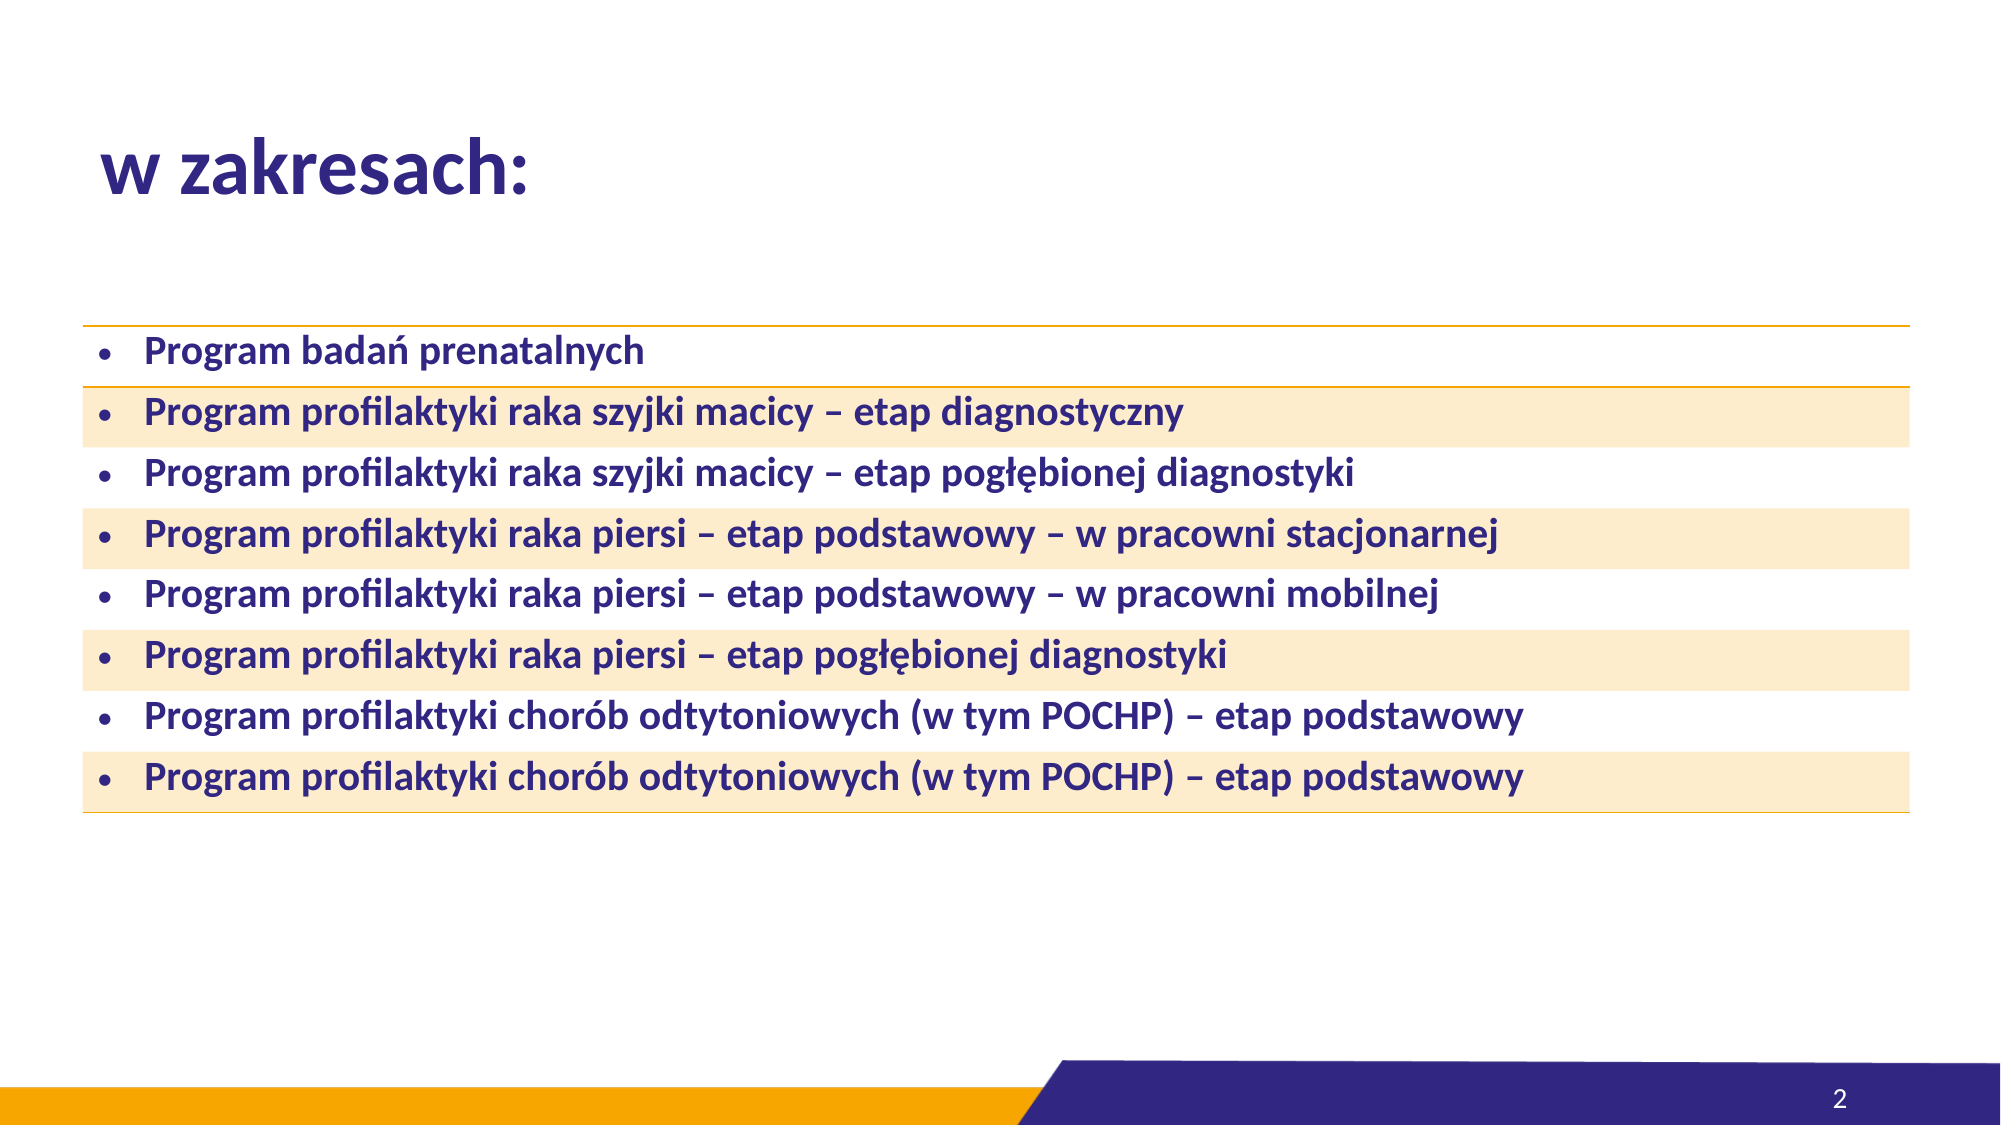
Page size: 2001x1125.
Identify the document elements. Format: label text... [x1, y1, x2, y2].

table_cell Program profilaktyki raka piersi – etap pogłębionej diagnostyki [83, 630, 1910, 691]
table_cell Program profilaktyki chorób odtytoniowych (w tym POCHP) – etap podstawowy [83, 752, 1910, 812]
picture [0, 1060, 2001, 1125]
title w zakresach: [85, 59, 1811, 278]
table_cell Program profilaktyki raka szyjki macicy – etap pogłębionej diagnostyki [83, 447, 1910, 508]
table_cell Program profilaktyki chorób odtytoniowych (w tym POCHP) – etap podstawowy [83, 691, 1910, 752]
table_cell Program profilaktyki raka piersi – etap podstawowy – w pracowni mobilnej [83, 569, 1910, 630]
table_header Program badań prenatalnych [83, 327, 1910, 386]
table_cell Program profilaktyki raka szyjki macicy – etap diagnostyczny [83, 388, 1910, 447]
table_cell Program profilaktyki raka piersi – etap podstawowy – w pracowni stacjonarnej [83, 508, 1910, 569]
